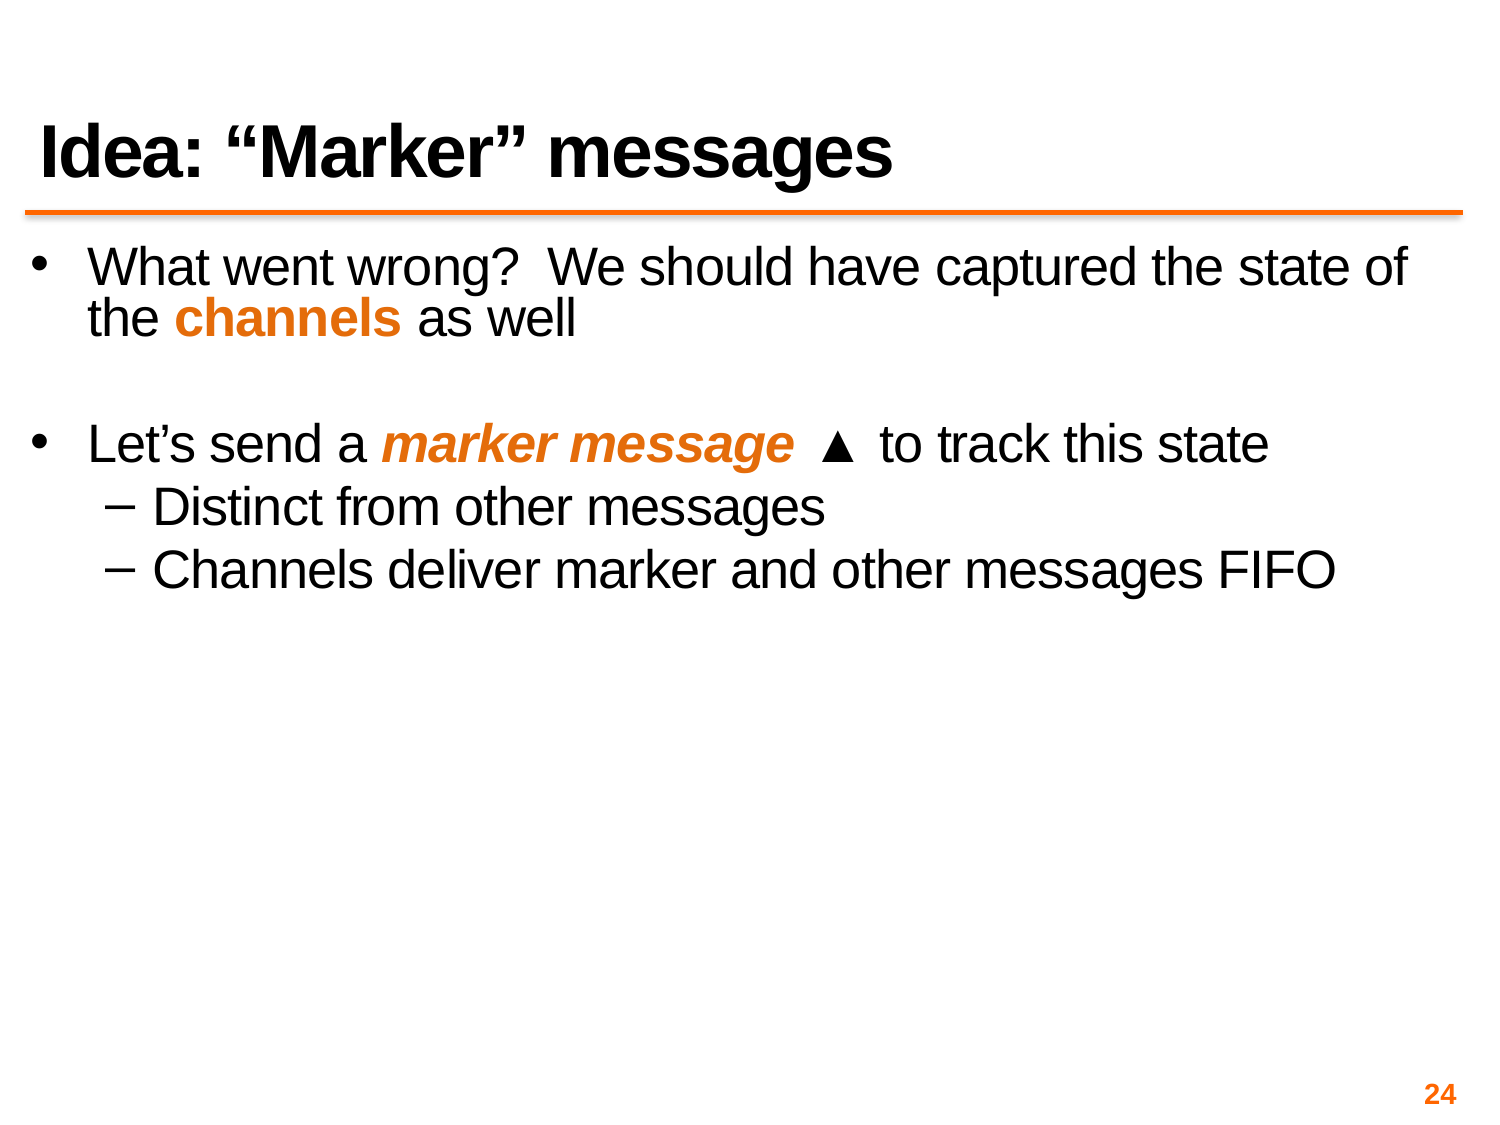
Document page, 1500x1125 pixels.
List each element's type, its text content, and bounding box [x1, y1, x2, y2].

list What went wrong? We should have captured the state of the channels as well Let’s send a marker message ▲ to track this state Distinct from other messages Channels deliver marker and other messages FIFO [24, 237, 1463, 1063]
slide_number 24 [1112, 1074, 1463, 1110]
title Idea: “Marker” messages [24, 24, 1463, 201]
